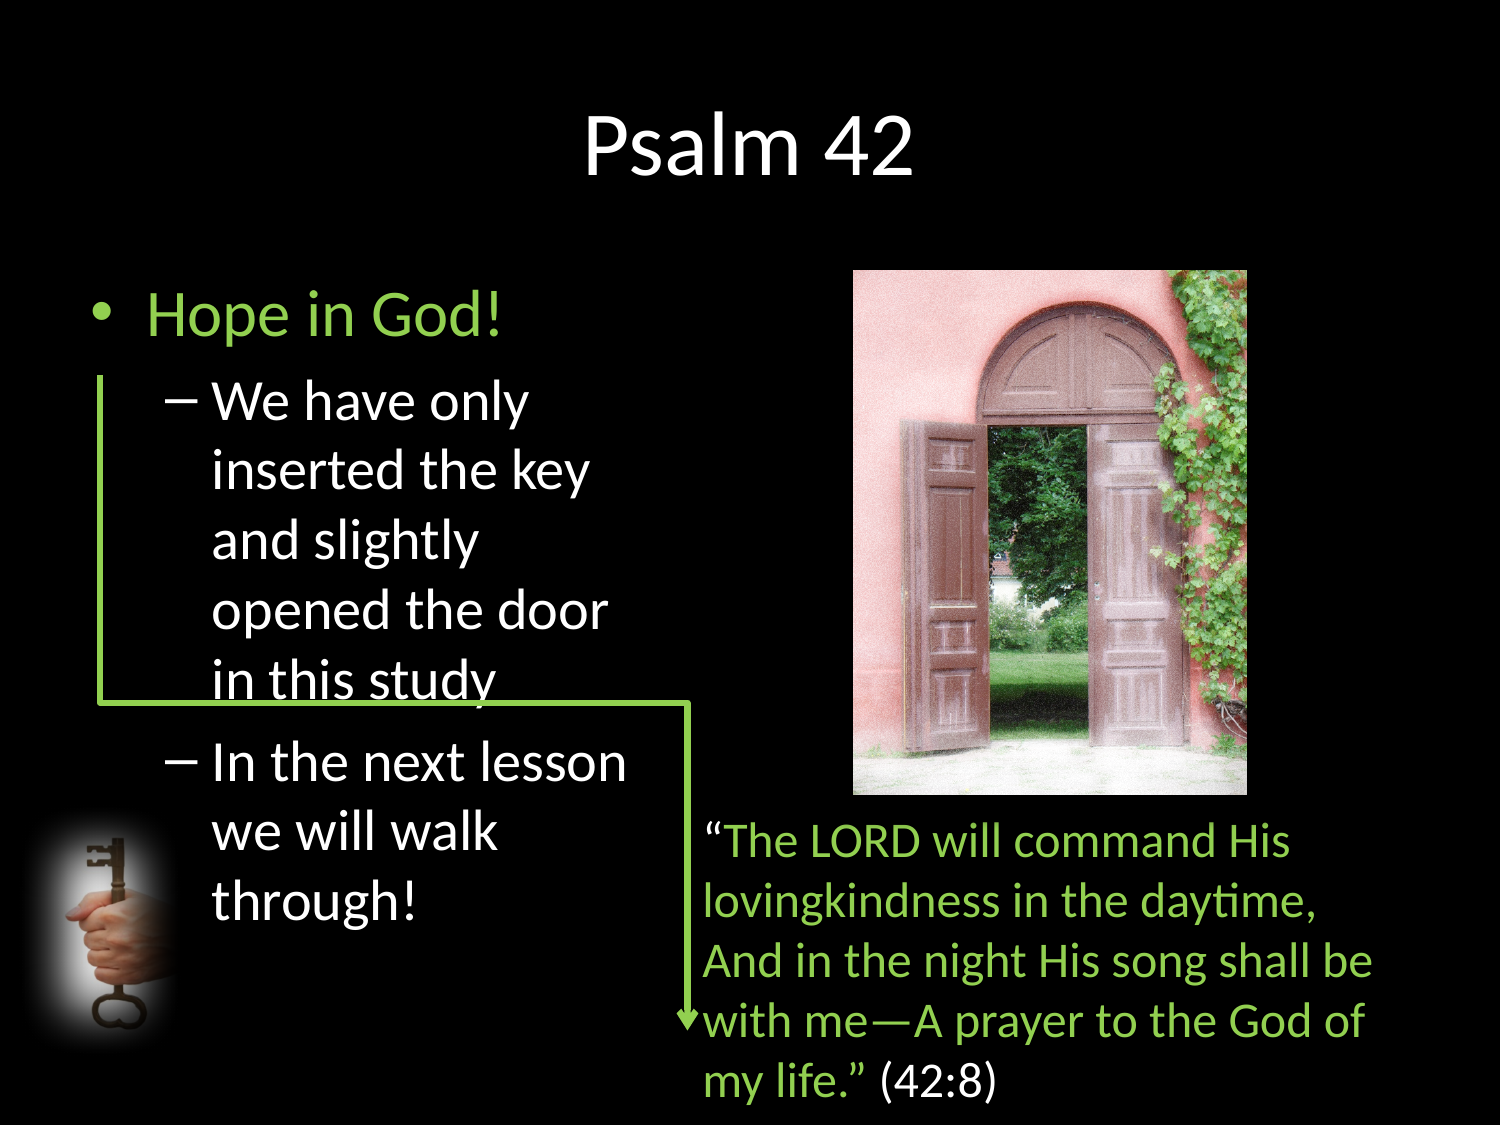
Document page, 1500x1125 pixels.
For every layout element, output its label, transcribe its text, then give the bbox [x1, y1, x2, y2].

picture [852, 269, 1248, 796]
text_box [65, 408, 722, 997]
text_box “The LORD will command His lovingkindness in the daytime, And in the night His song shall be with me—A prayer to the God of my life.” (42:8) [687, 799, 1413, 1115]
title Psalm 42 [75, 45, 1425, 233]
list Hope in God! We have only inserted the key and slightly opened the door in this study In the next lesson we will walk through! [75, 262, 663, 407]
picture [13, 799, 187, 1062]
